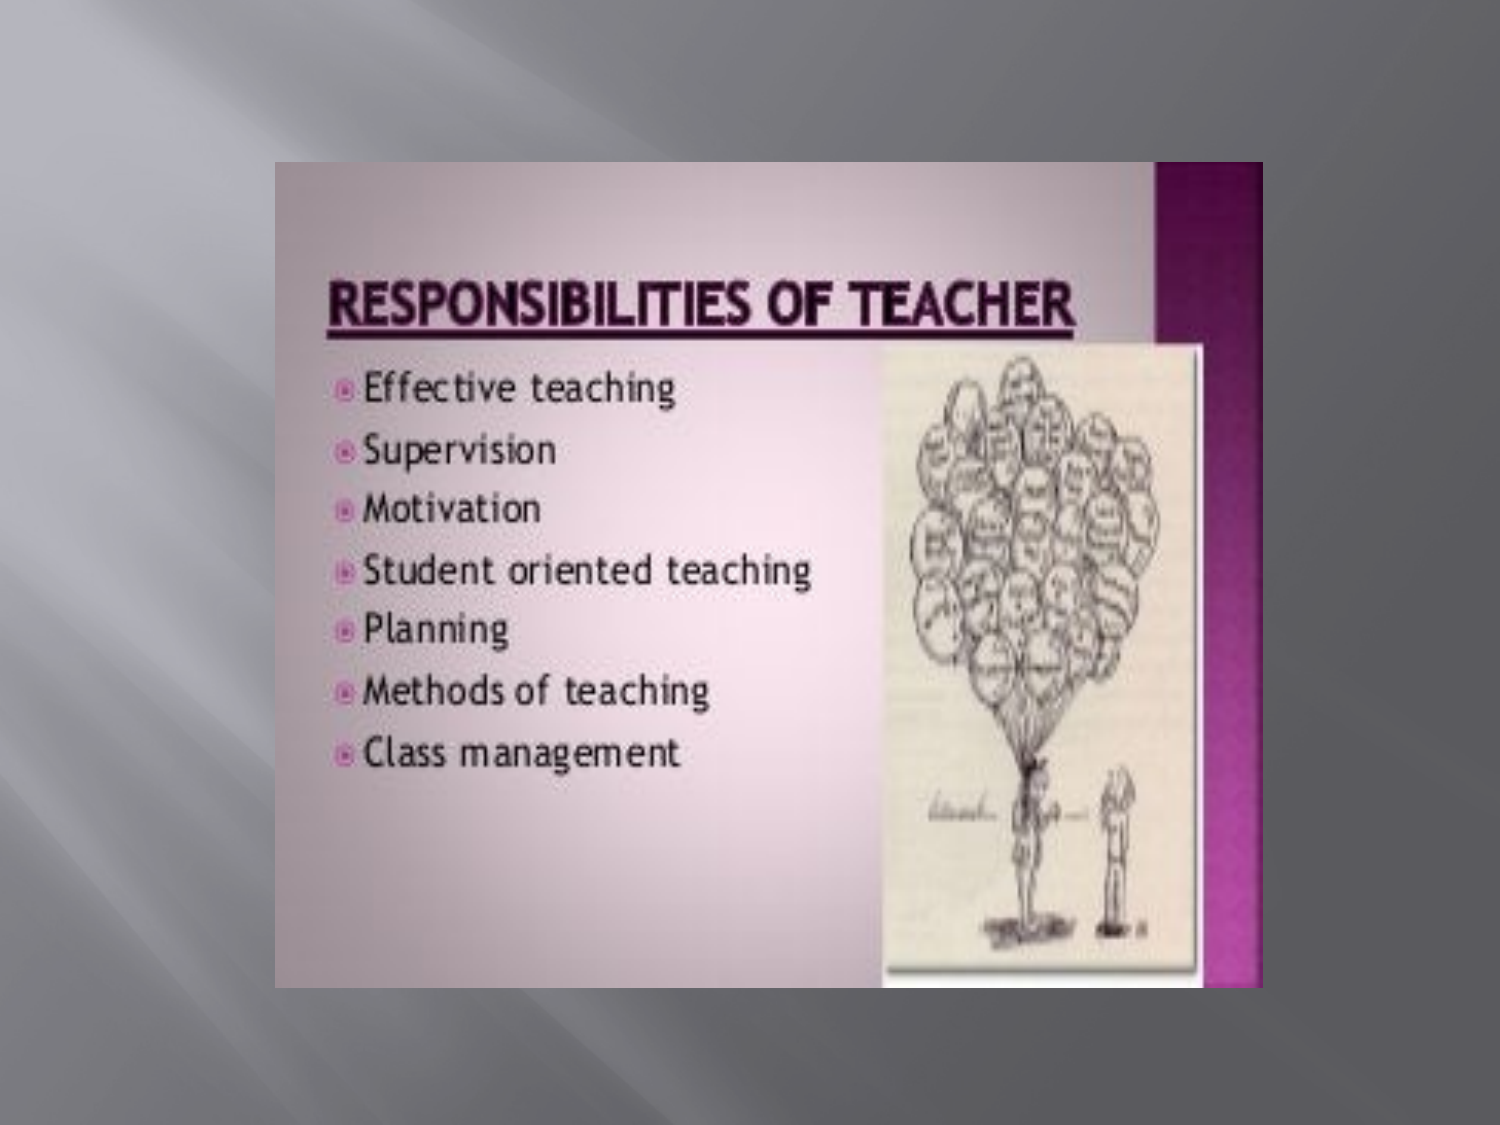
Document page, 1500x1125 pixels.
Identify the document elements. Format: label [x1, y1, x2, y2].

picture [274, 162, 1263, 988]
